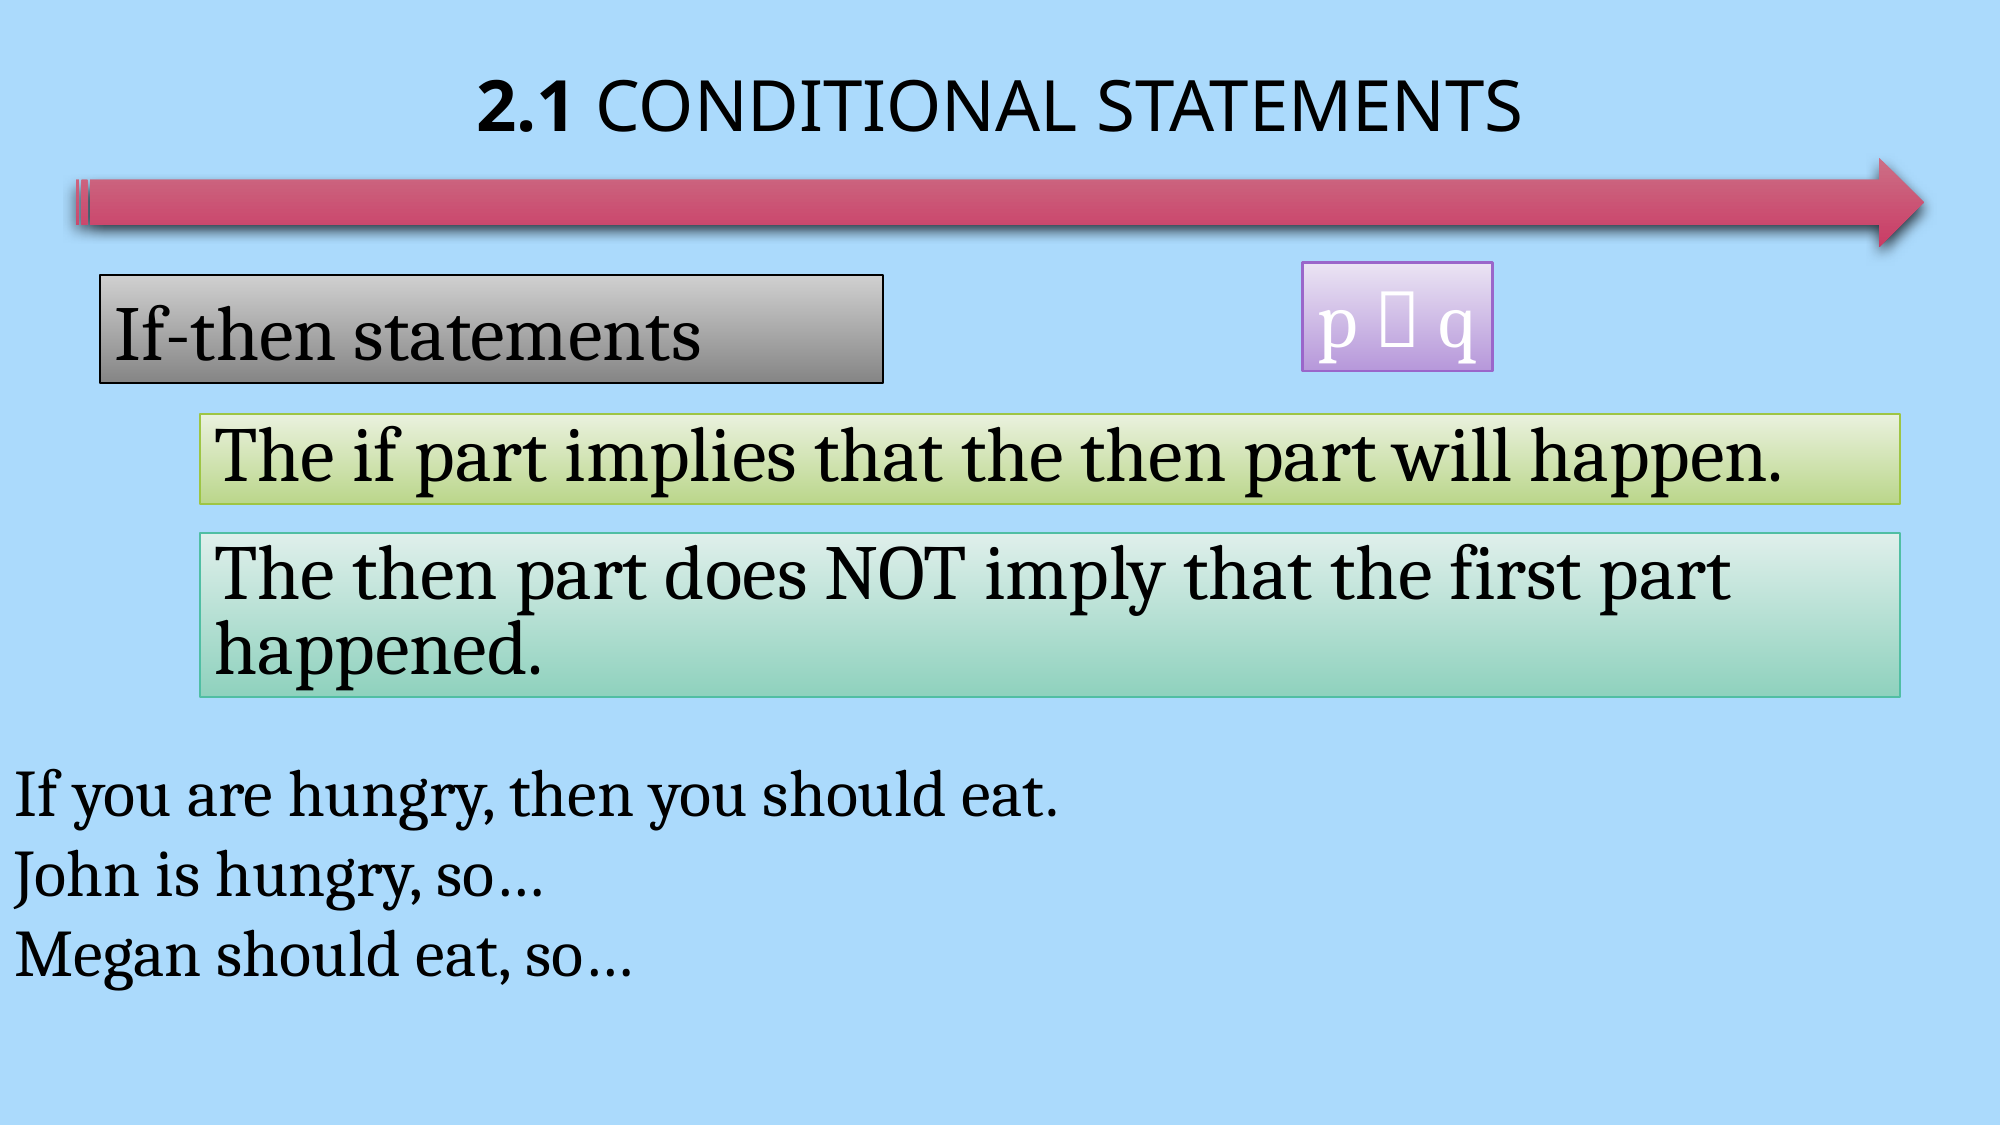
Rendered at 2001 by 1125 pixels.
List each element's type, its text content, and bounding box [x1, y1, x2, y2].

text_box p  q [1301, 261, 1494, 372]
title 2.1 Conditional Statements [0, 0, 2000, 218]
text_box The then part does NOT imply that the first part happened. [199, 532, 1901, 698]
text_box The if part implies that the then part will happen. [199, 413, 1901, 505]
text_box If-then statements [99, 274, 884, 384]
text_box If you are hungry, then you should eat. John is hungry, so… Megan should eat, so… [0, 742, 2000, 997]
